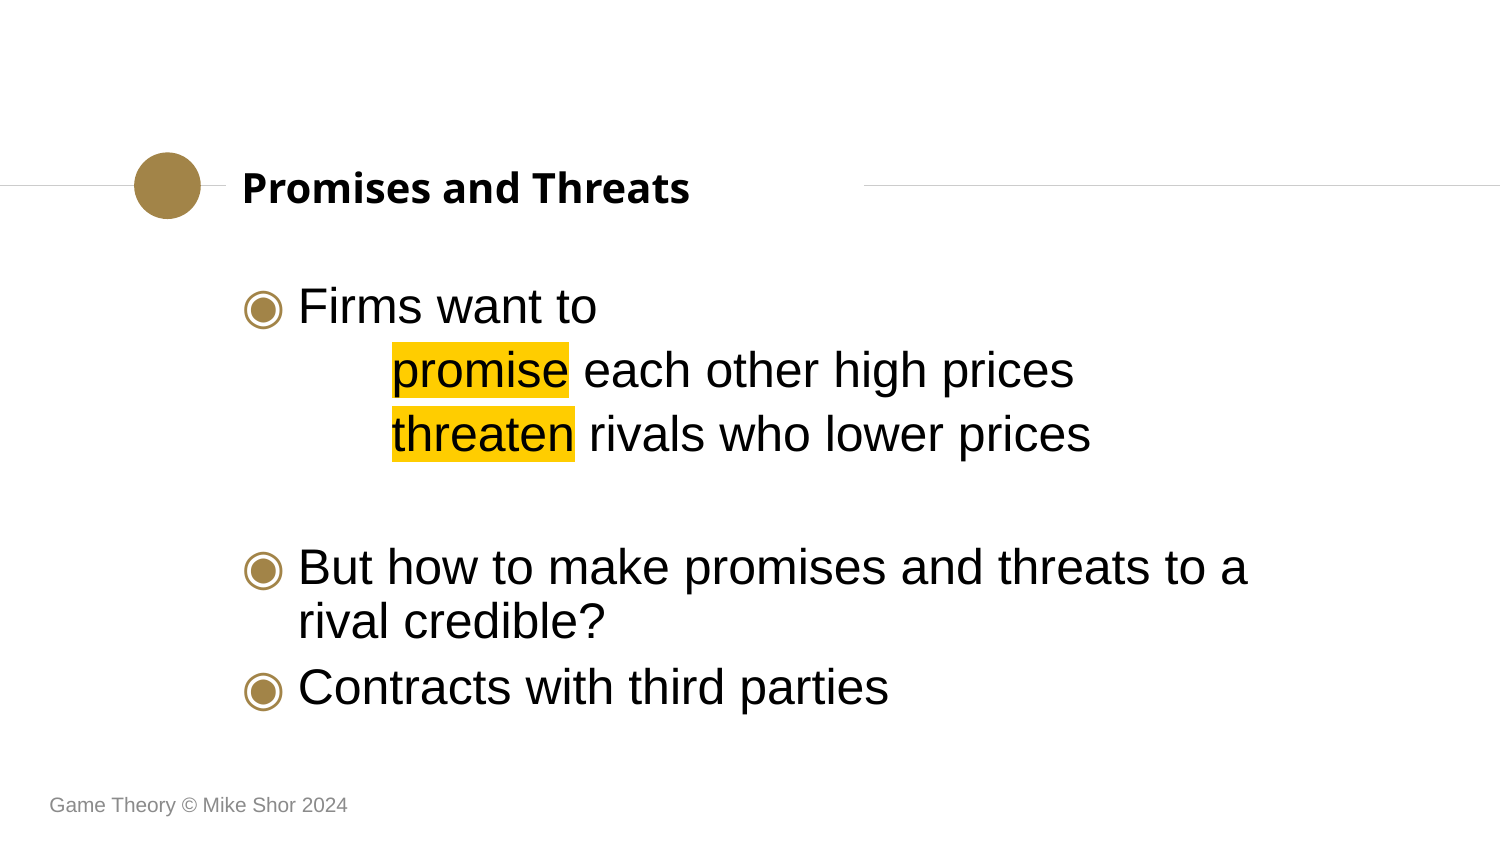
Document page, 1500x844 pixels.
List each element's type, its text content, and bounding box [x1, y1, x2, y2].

footer Game Theory © Mike Shor 2024 [34, 782, 541, 828]
list Firms want to promise each other high prices threaten rivals who lower prices But how to make promises and threats to a rival credible? Contracts with third parties [226, 265, 1344, 776]
title Promises and Threats [226, 151, 863, 223]
